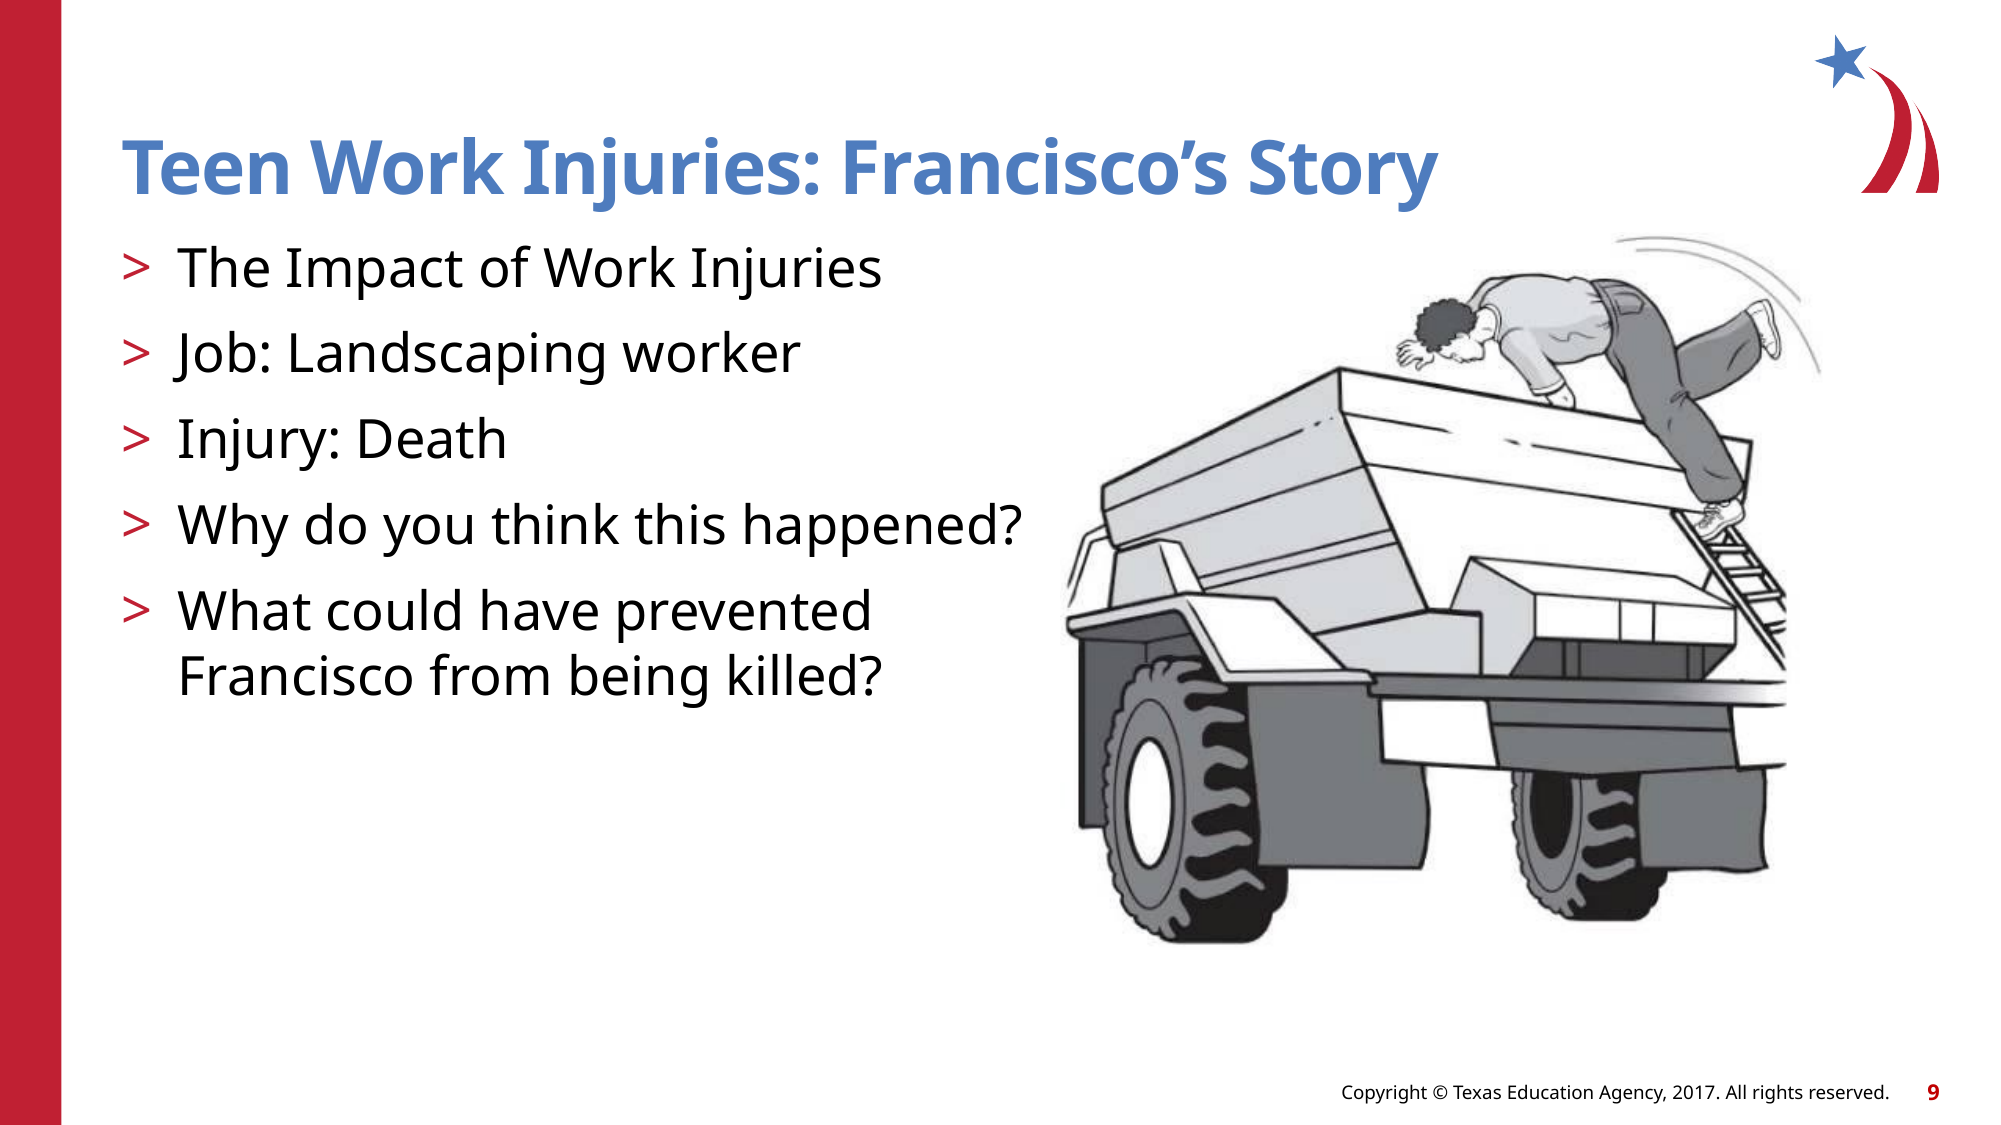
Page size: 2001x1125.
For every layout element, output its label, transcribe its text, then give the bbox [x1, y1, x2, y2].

picture [1814, 34, 1939, 193]
text_box [1060, 232, 1823, 948]
list The Impact of Work Injuries Job: Landscaping worker Injury: Death Why do you think this happened? What could have prevented Francisco from being killed? [121, 233, 1884, 1010]
title Teen Work Injuries: Francisco’s Story [121, 66, 1772, 211]
